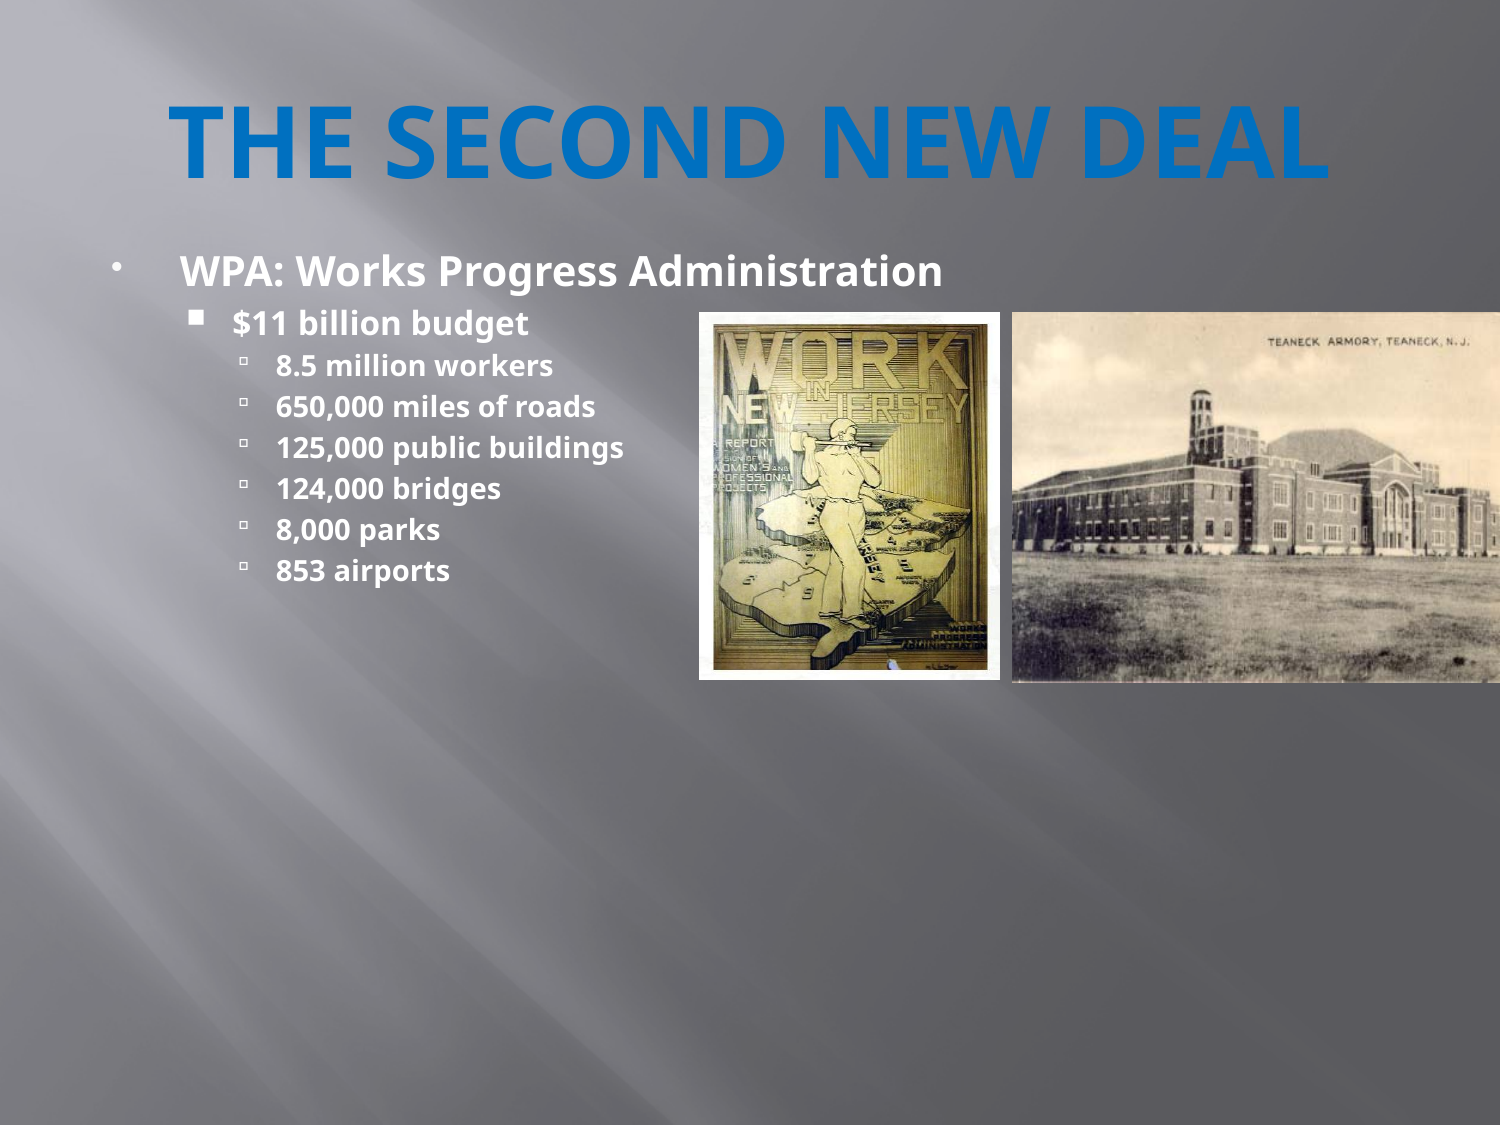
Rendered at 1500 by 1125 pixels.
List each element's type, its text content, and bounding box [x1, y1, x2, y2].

title THE SECOND NEW DEAL [75, 45, 1425, 233]
list WPA: Works Progress Administration $11 billion budget 8.5 million workers 650,000 miles of roads 125,000 public buildings 124,000 bridges 8,000 parks 853 airports [75, 237, 1425, 1125]
picture [699, 312, 1001, 680]
picture [1012, 312, 1500, 684]
